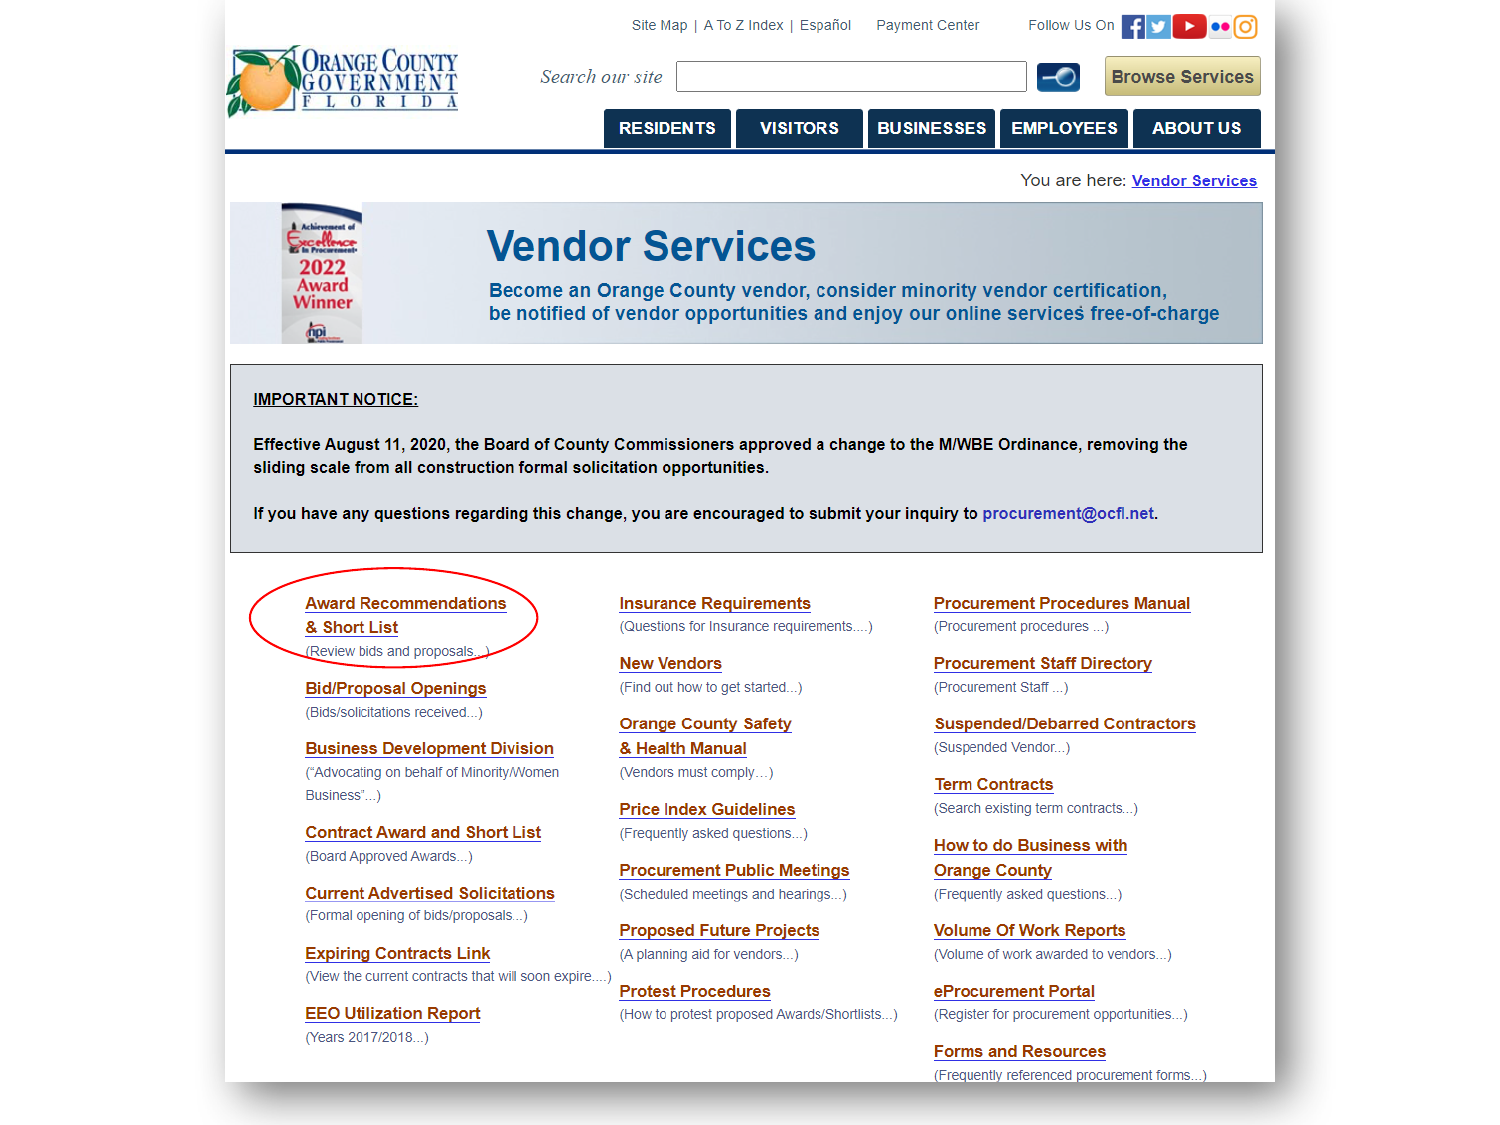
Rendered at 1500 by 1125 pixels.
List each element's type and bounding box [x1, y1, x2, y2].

picture [224, 0, 1275, 1082]
